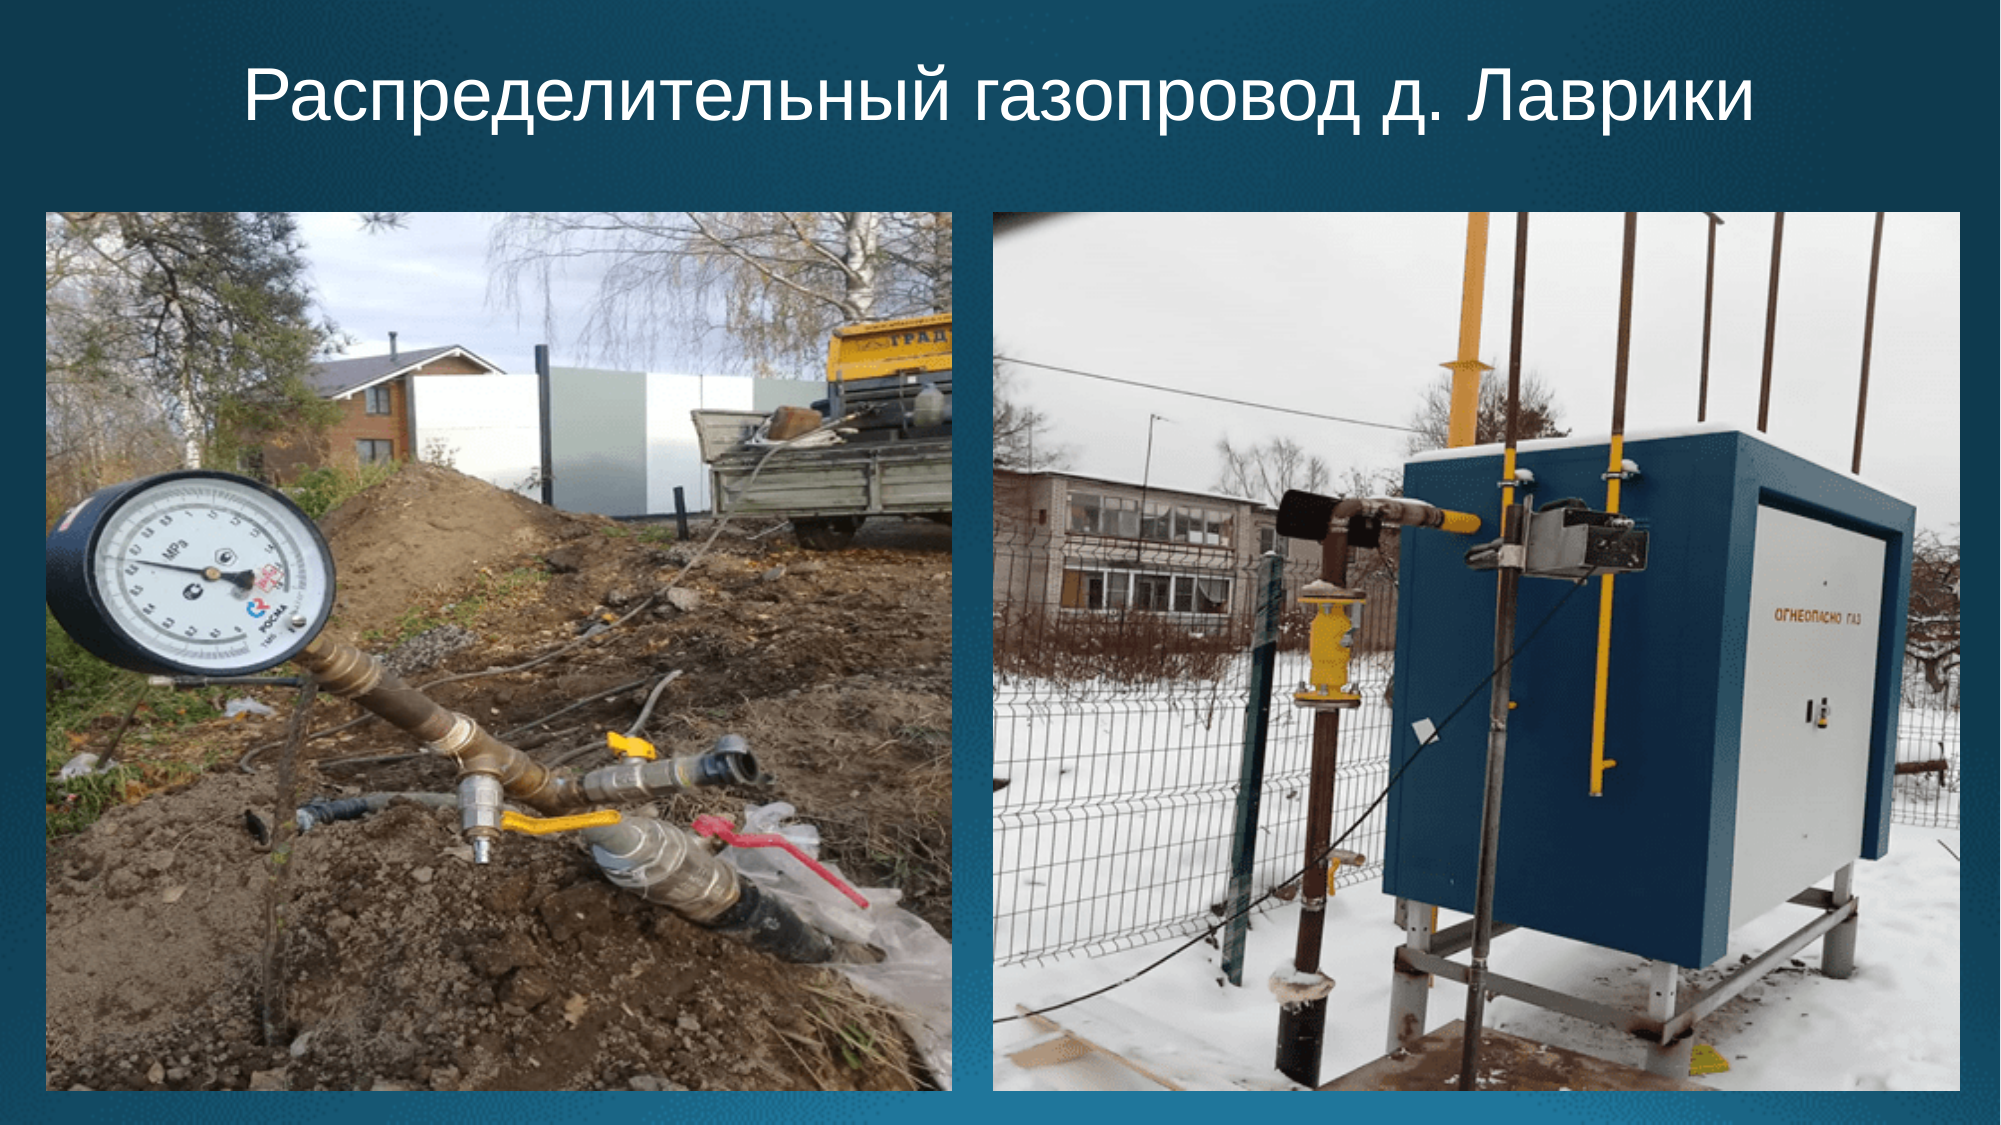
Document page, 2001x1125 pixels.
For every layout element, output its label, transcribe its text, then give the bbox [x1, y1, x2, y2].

title Распределительный газопровод д. Лаврики [137, 59, 1863, 133]
picture [0, 0, 2001, 1125]
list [46, 212, 952, 1091]
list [993, 212, 1960, 1091]
